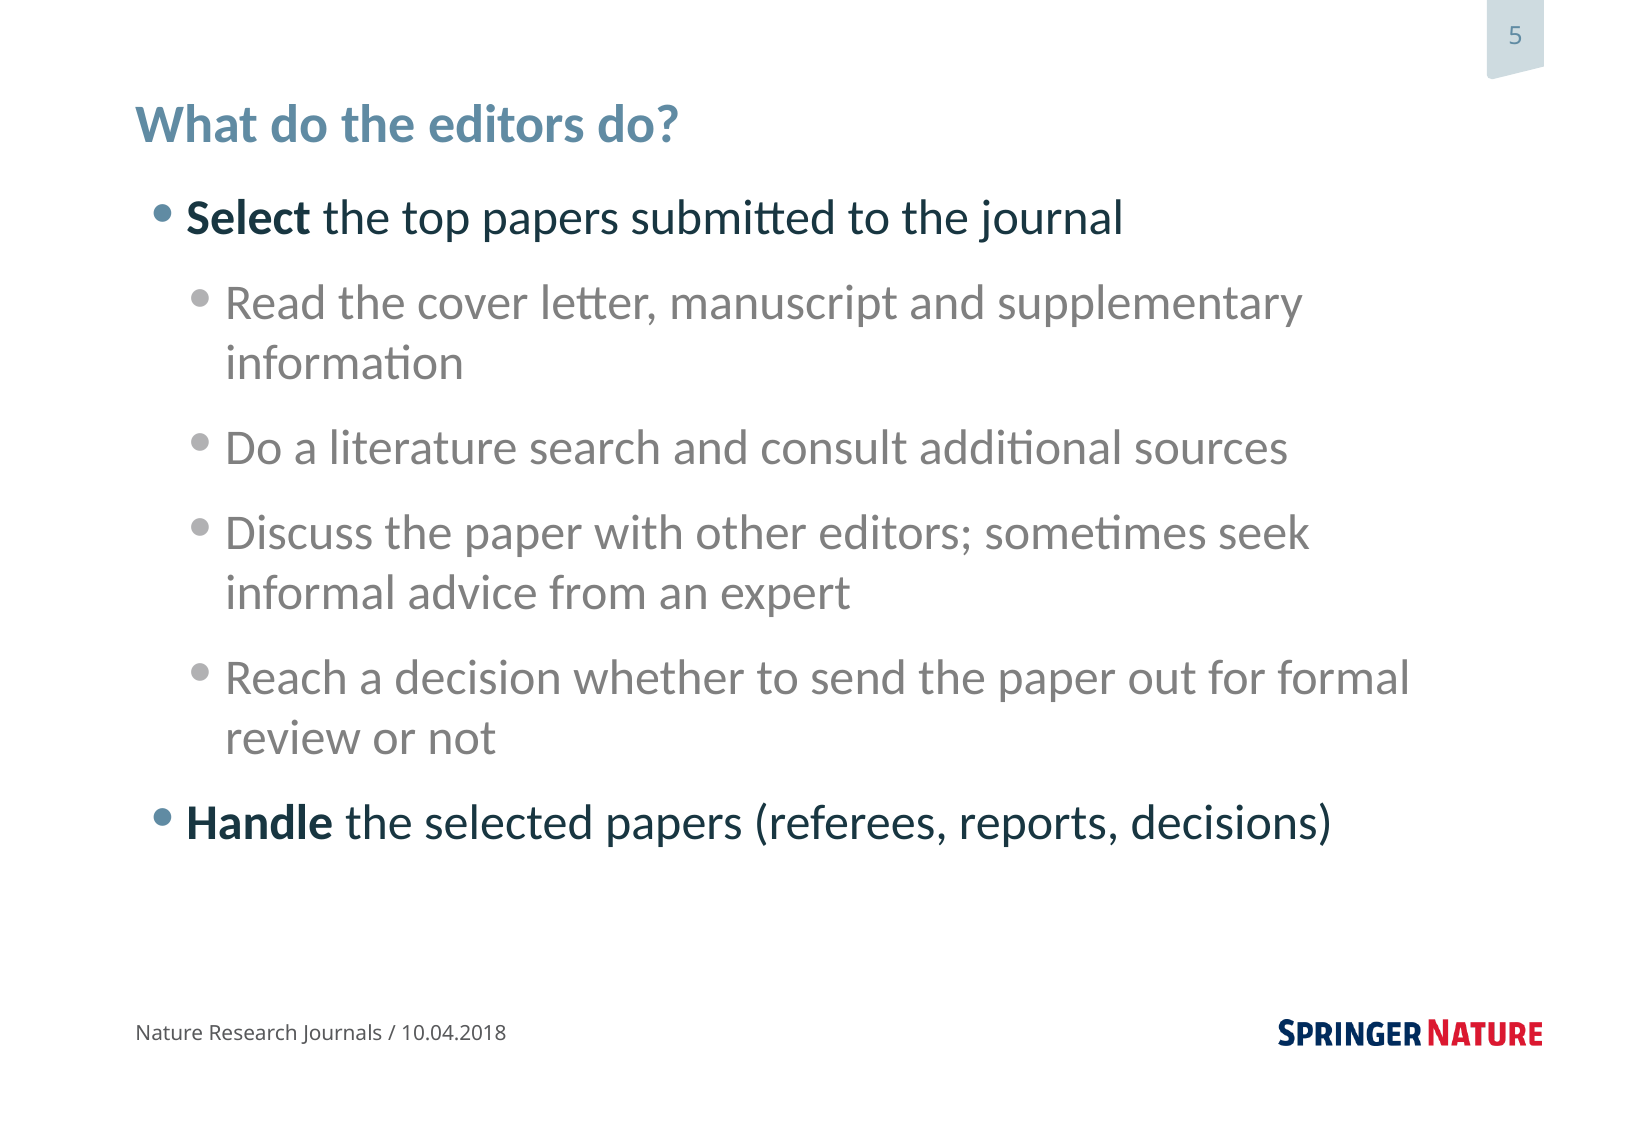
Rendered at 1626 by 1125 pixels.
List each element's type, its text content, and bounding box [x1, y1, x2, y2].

text_box Select the top papers submitted to the journal Read the cover letter, manuscript and supplementary information Do a literature search and consult additional sources Discuss the paper with other editors; sometimes seek informal advice from an expert Reach a decision whether to send the paper out for formal review or not Handle the selected papers (referees, reports, decisions) [135, 177, 1487, 857]
text_box What do the editors do? [135, 88, 1487, 149]
picture [1278, 1019, 1542, 1046]
